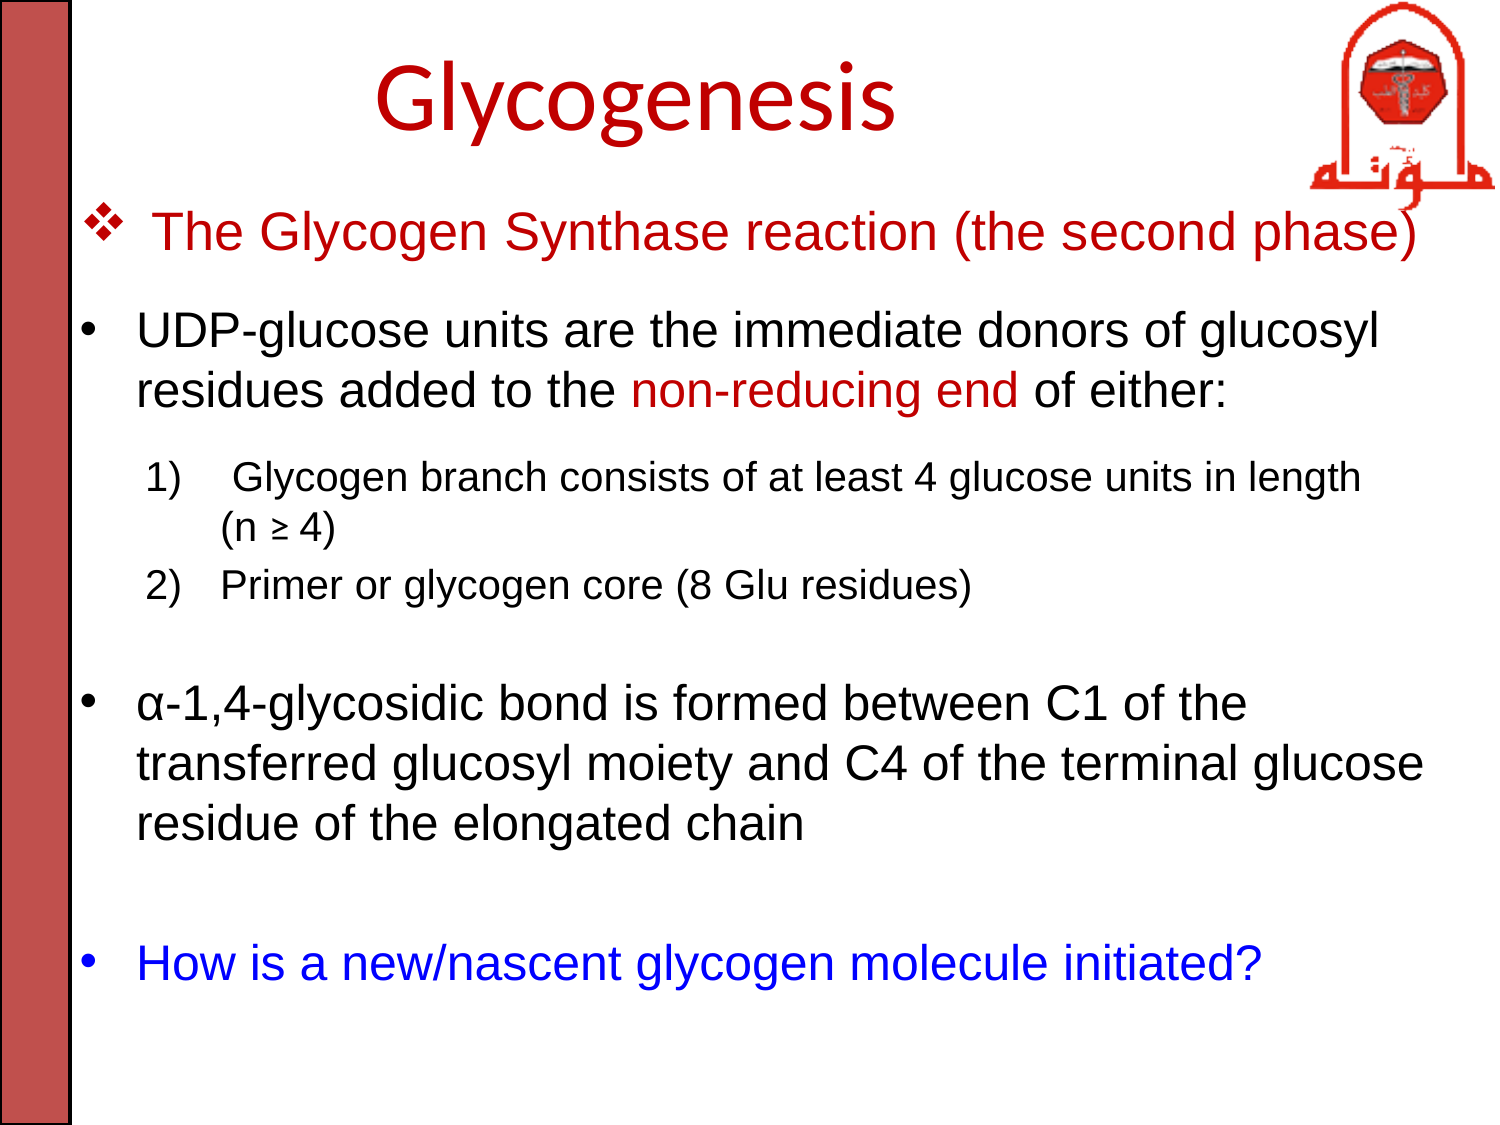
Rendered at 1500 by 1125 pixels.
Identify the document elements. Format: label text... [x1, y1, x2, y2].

title Glycogenesis [72, 0, 1304, 185]
text_box [0, 0, 72, 1125]
list The Glycogen Synthase reaction (the second phase) UDP-glucose units are the immediate donors of glucosyl residues added to the non-reducing end of either: Glycogen branch consists of at least 4 glucose units in length (n ≥ 4) Primer or glycogen core (8 Glu residues) α-1,4-glycosidic bond is formed between C1 of the transferred glucosyl moiety and C4 of the terminal glucose residue of the elongated chain How is a new/nascent glycogen molecule initiated? [64, 188, 1495, 1125]
picture [1306, 0, 1495, 213]
